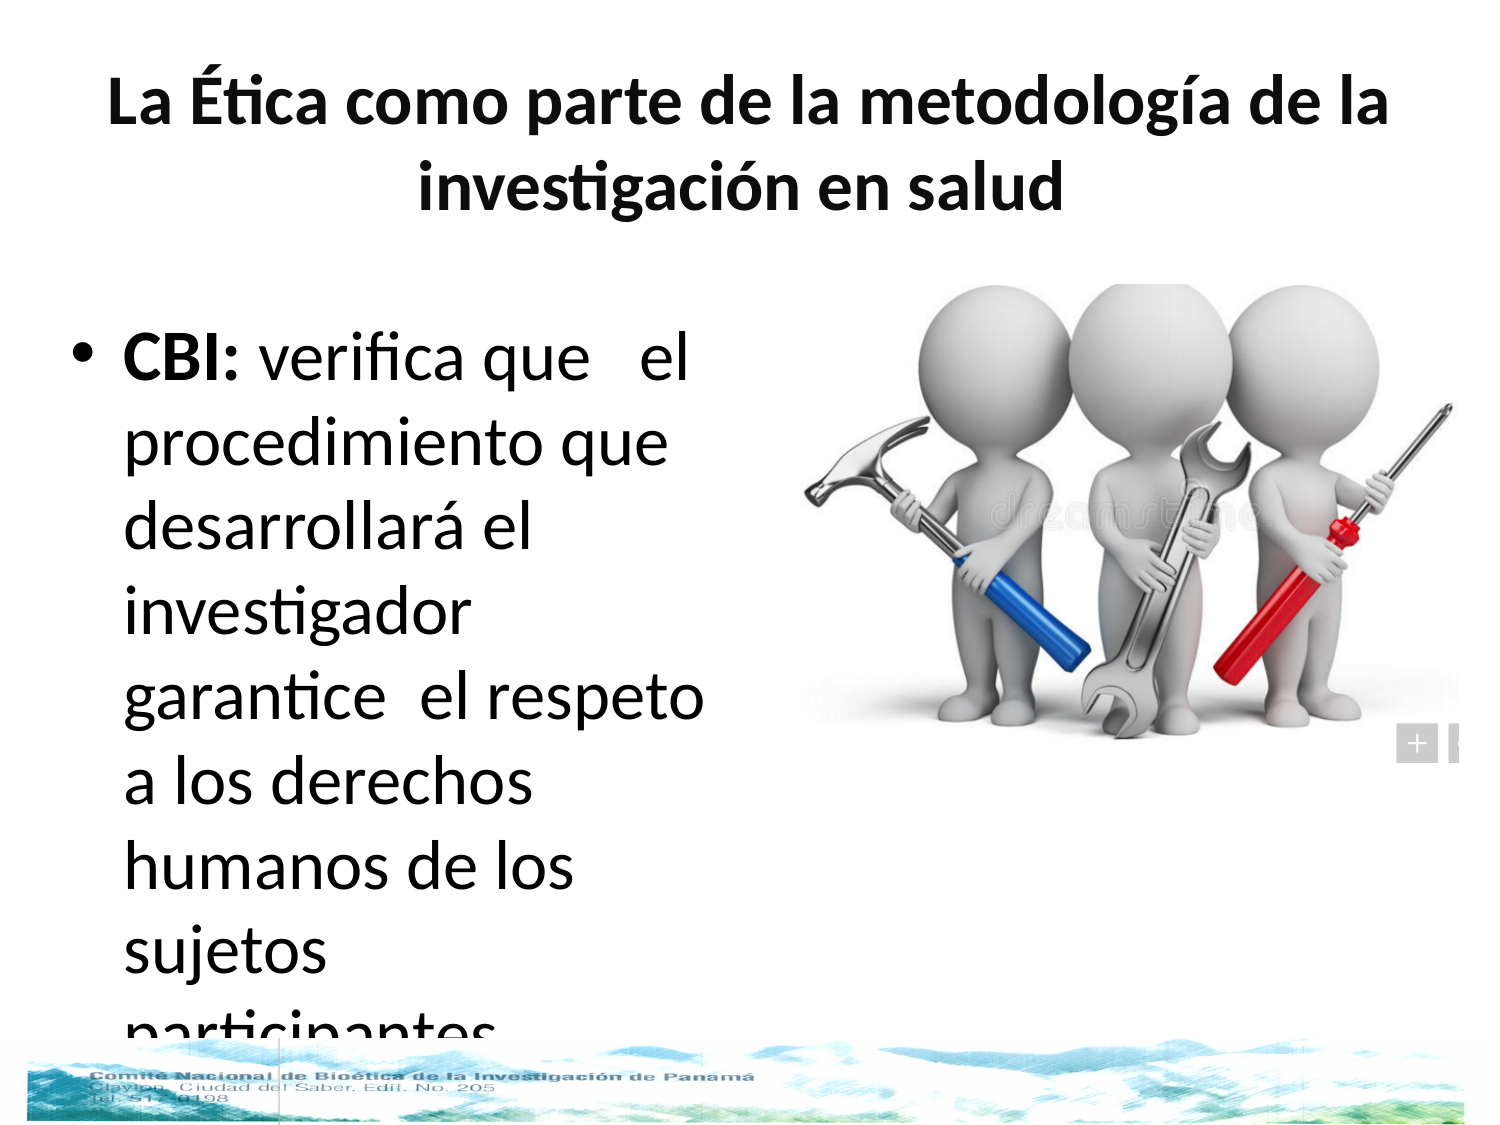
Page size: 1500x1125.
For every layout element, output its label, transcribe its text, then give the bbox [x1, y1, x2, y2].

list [795, 177, 1460, 870]
picture [0, 1038, 1490, 1125]
title La Ética como parte de la metodología de la investigación en salud [75, 45, 1425, 233]
list CBI: verifica que el procedimiento que desarrollará el investigador garantice el respeto a los derechos humanos de los sujetos participantes. [55, 224, 738, 1037]
